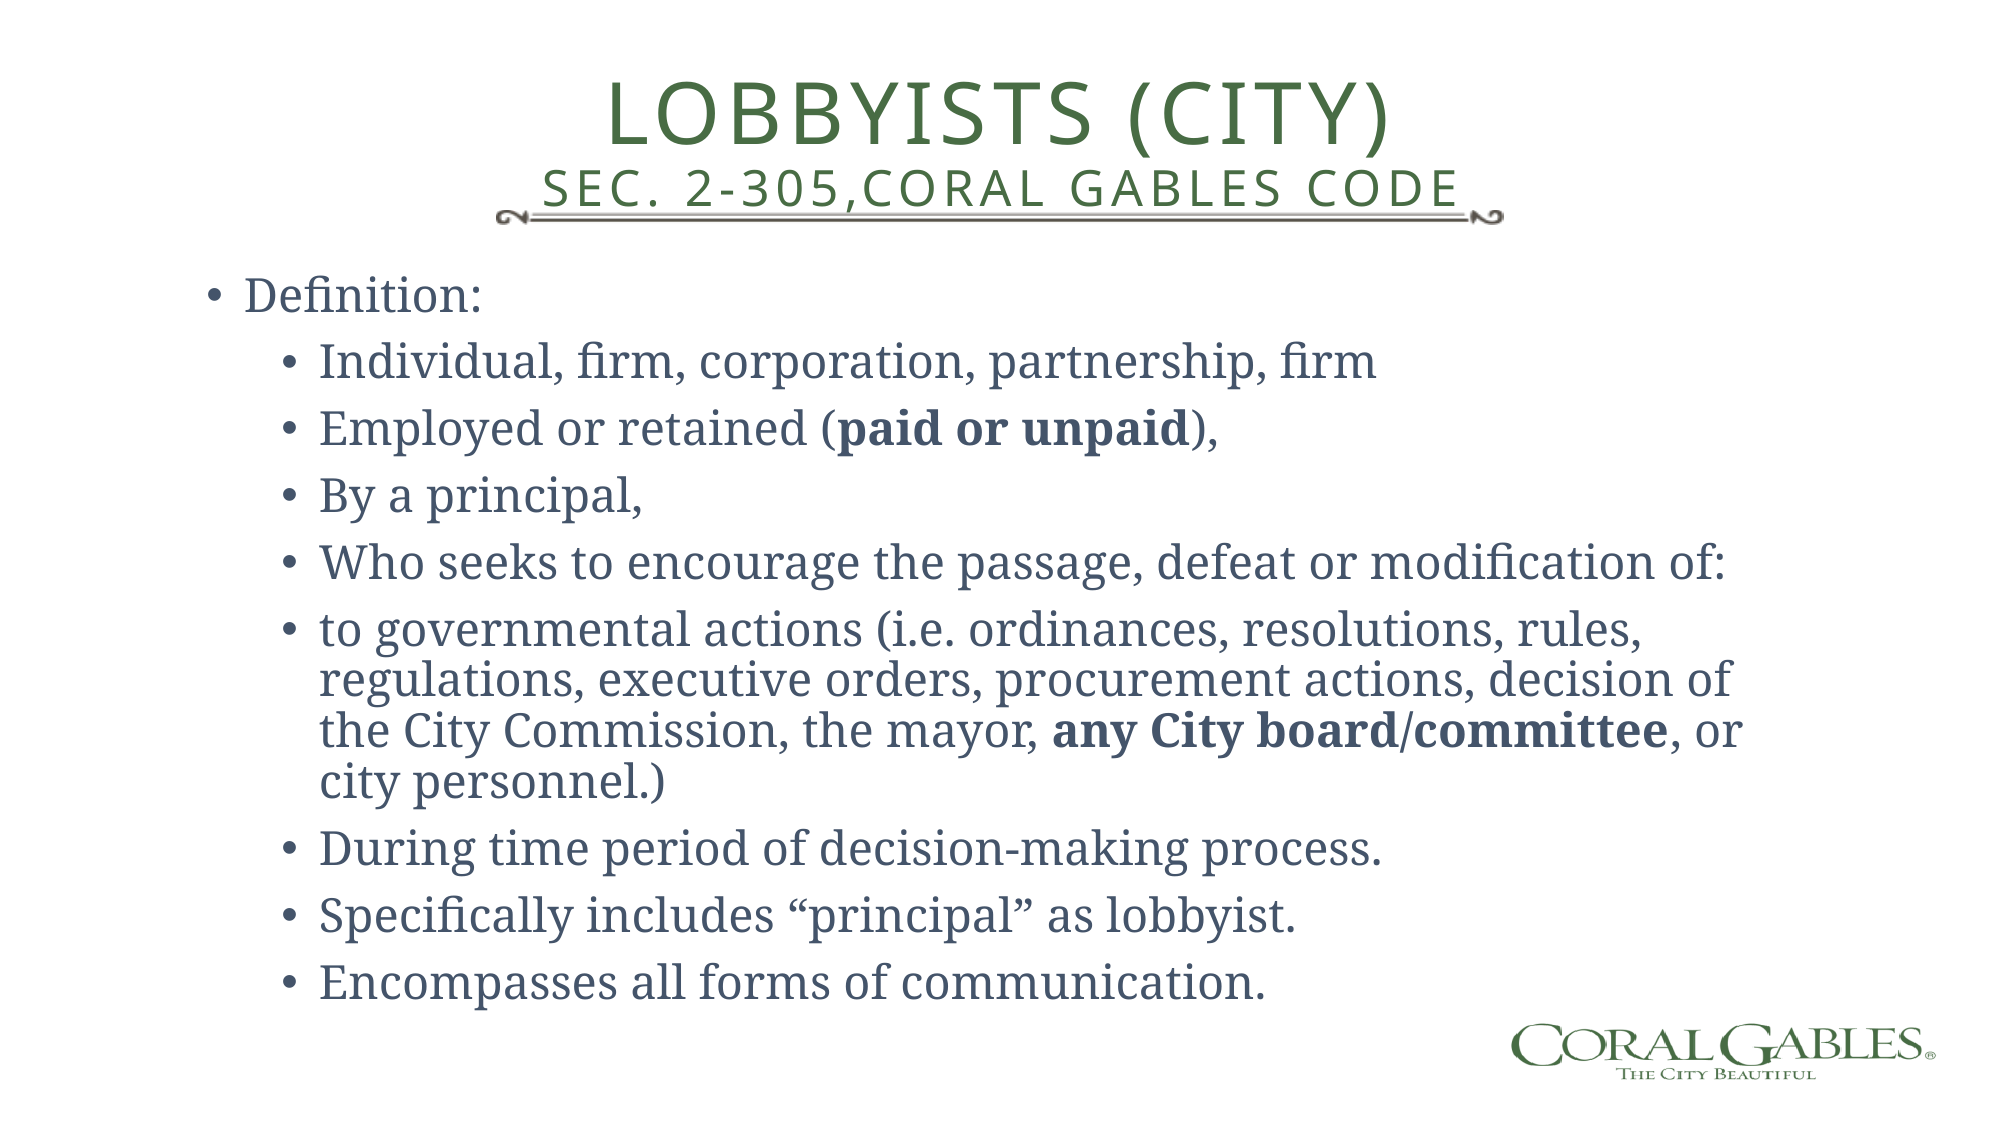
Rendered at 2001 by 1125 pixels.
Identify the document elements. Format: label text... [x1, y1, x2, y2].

title Lobbyists (City) Sec. 2-305,Coral Gables Code [195, 52, 1805, 218]
picture [1503, 1016, 1945, 1086]
picture [496, 218, 1504, 225]
list Definition: Individual, firm, corporation, partnership, firm Employed or retained (paid or unpaid), By a principal, Who seeks to encourage the passage, defeat or modification of: to governmental actions (i.e. ordinances, resolutions, rules, regulations, executive orders, procurement actions, decision of the City Commission, the mayor, any City board/committee, or city personnel.) During time period of decision-making process. Specifically includes “principal” as lobbyist. Encompasses all forms of communication. [191, 263, 1809, 1046]
